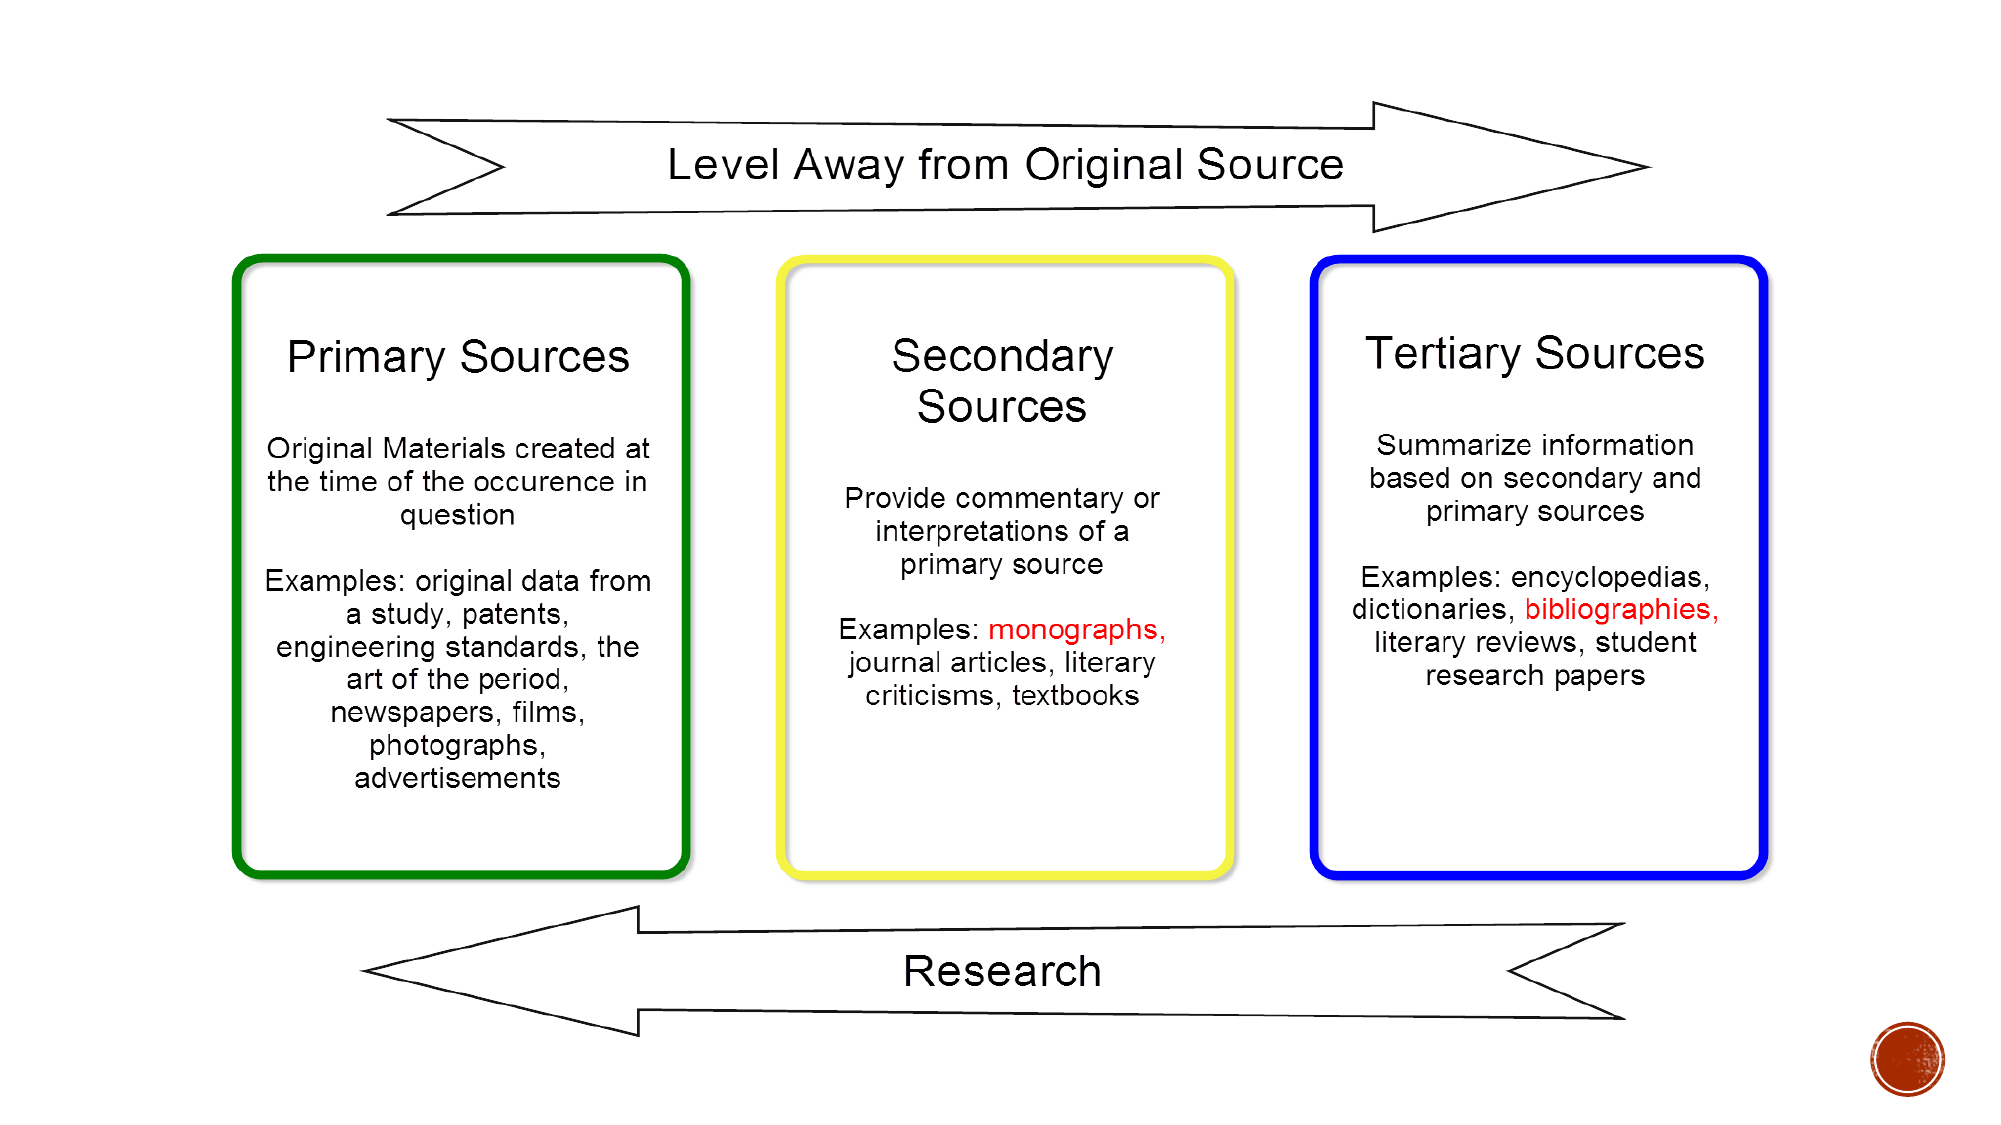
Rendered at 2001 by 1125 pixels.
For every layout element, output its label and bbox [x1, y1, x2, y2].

list [225, 82, 1778, 1068]
